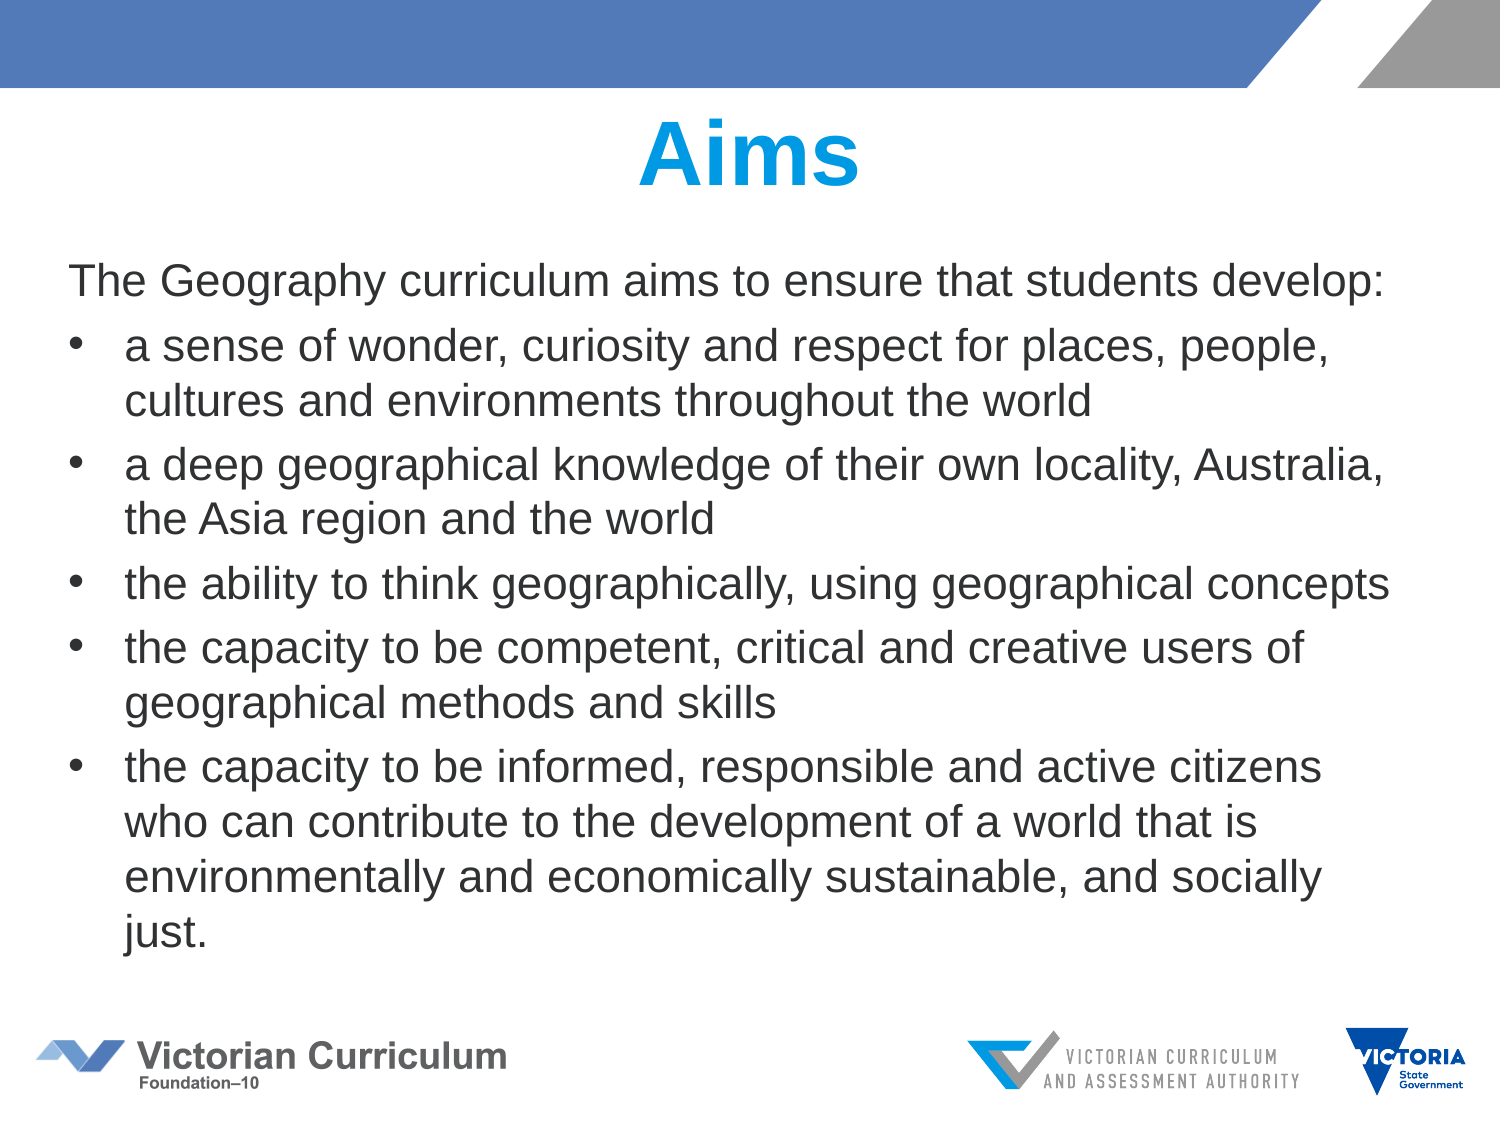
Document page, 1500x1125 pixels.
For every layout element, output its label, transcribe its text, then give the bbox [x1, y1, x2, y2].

list The Geography curriculum aims to ensure that students develop: a sense of wonder, curiosity and respect for places, people, cultures and environments throughout the world a deep geographical knowledge of their own locality, Australia, the Asia region and the world the ability to think geographically, using geographical concepts the capacity to be competent, critical and creative users of geographical methods and skills the capacity to be informed, responsible and active citizens who can contribute to the development of a world that is environmentally and economically sustainable, and socially just. [53, 243, 1424, 894]
title Aims [112, 54, 1388, 243]
picture [0, 0, 1500, 1125]
